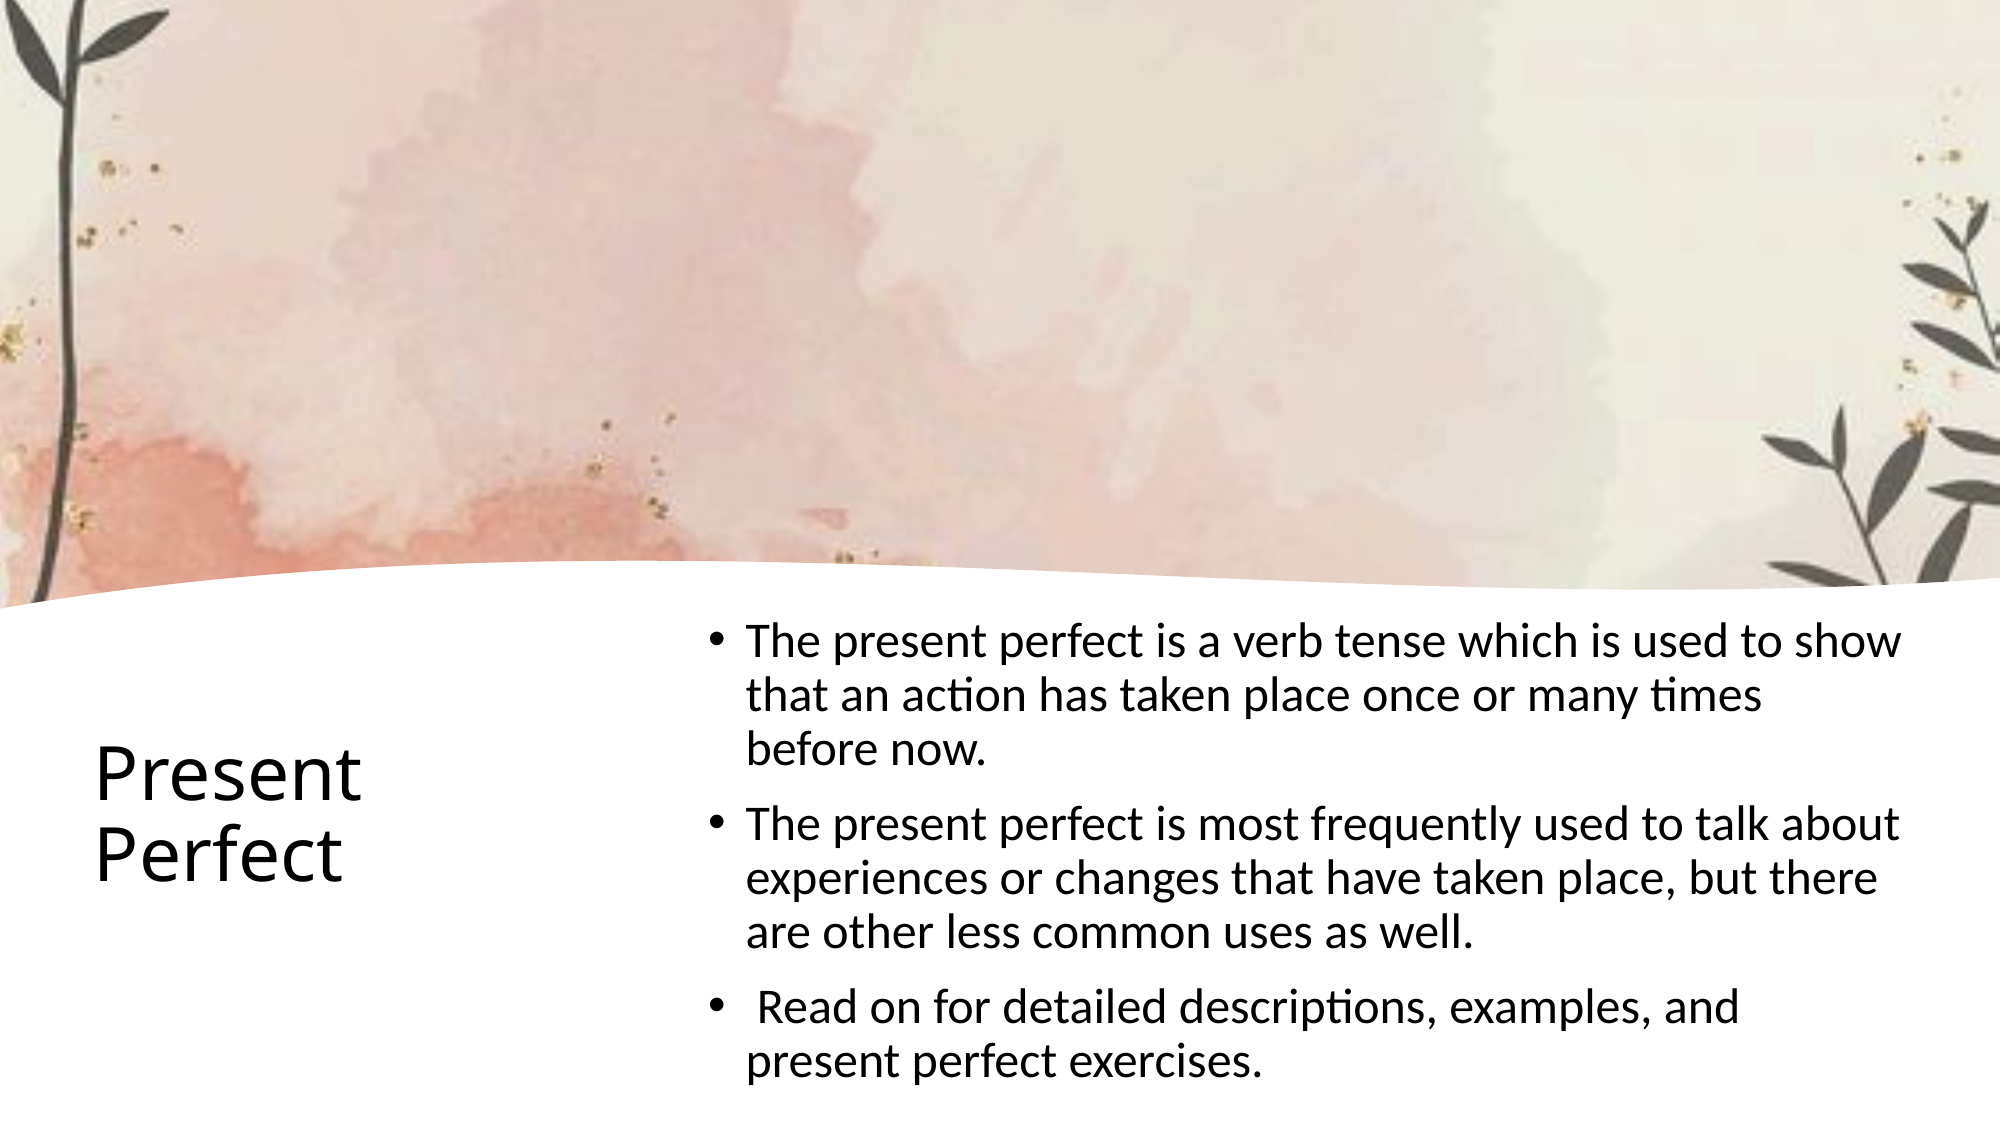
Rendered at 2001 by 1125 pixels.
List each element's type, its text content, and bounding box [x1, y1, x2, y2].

list The present perfect is a verb tense which is used to show that an action has taken place once or many times before now. The present perfect is most frequently used to talk about experiences or changes that have taken place, but there are other less common uses as well. Read on for detailed descriptions, examples, and present perfect exercises. [693, 650, 1922, 1053]
picture [0, 0, 2000, 609]
title Present Perfect [78, 615, 619, 1018]
